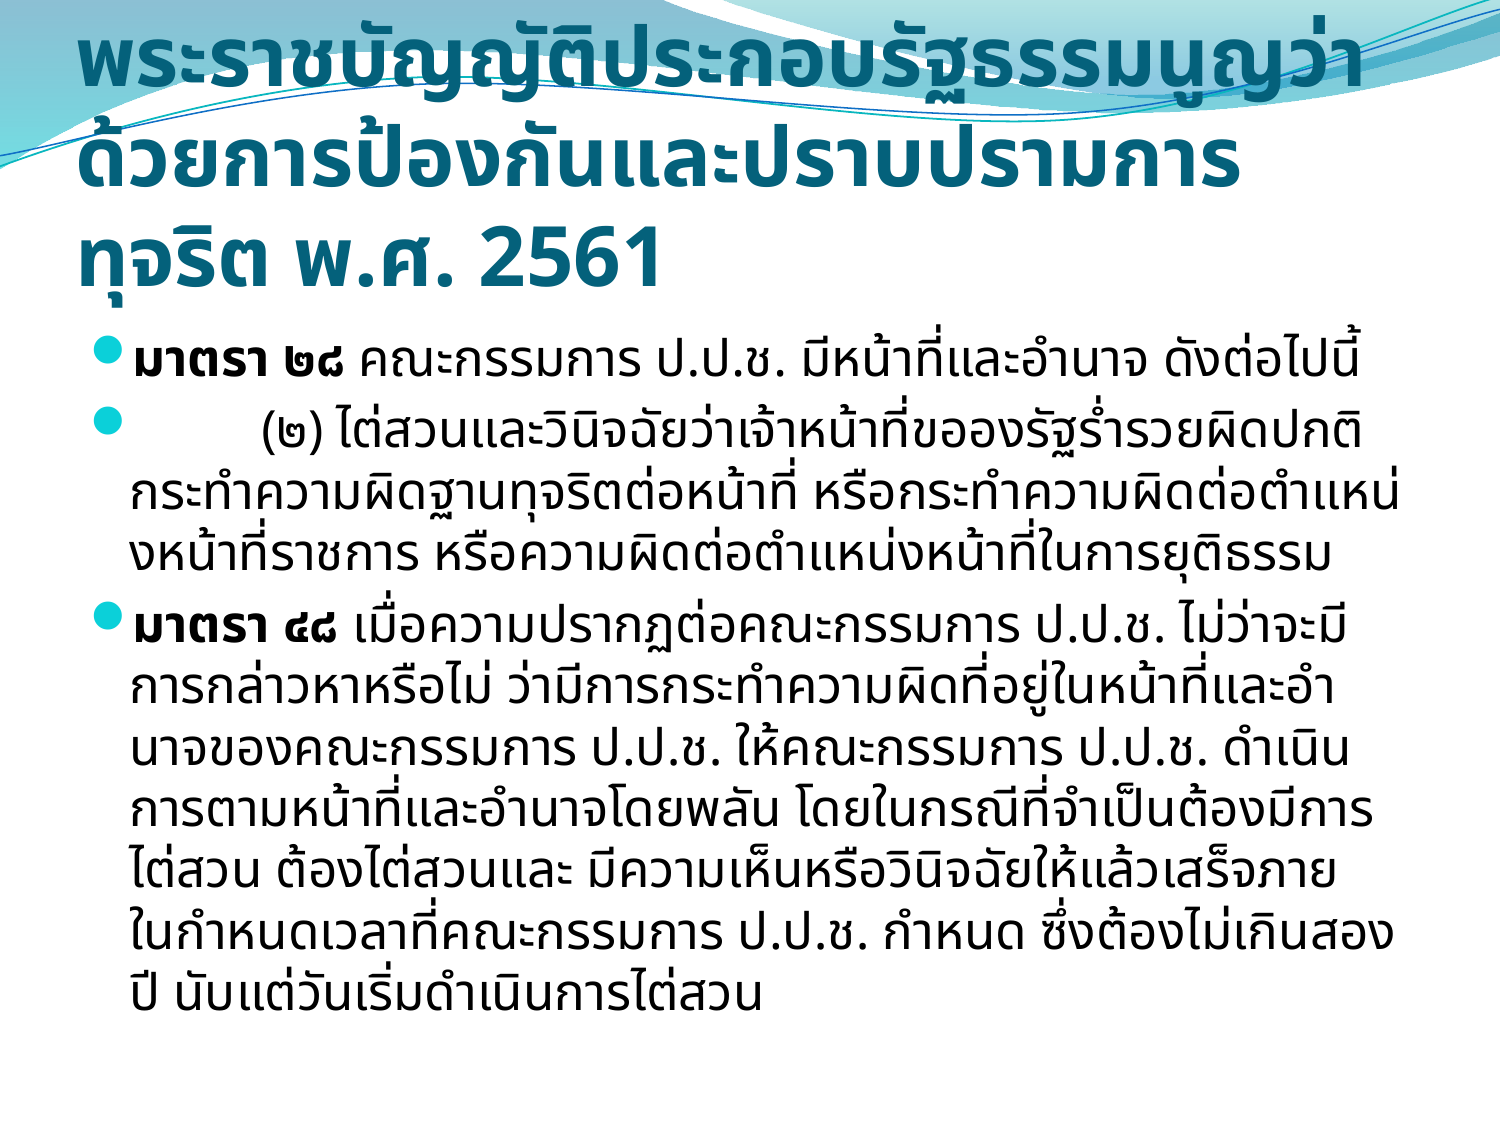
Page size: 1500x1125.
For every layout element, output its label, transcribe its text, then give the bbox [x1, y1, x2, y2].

title พระราชบัญญัติประกอบรัฐธรรมนูญว่าด้วยการป้องกันและปราบปรามการทุจริต พ.ศ. 2561 [75, 115, 1425, 303]
list มาตรา ๒๘ คณะกรรมการ ป.ป.ช. มีหน้าที่และอํานาจ ดังต่อไปนี้ (๒) ไต่สวนและวินิจฉัยว่าเจ้าหน้าที่ขอองรัฐร่ำรวยผิดปกติ กระทําความผิดฐานทุจริตต่อหน้าที่ หรือกระทําความผิดต่อตําแหน่งหน้าที่ราชการ หรือความผิดต่อตําแหน่งหน้าที่ในการยุติธรรม มาตรา ๔๘ เมื่อความปรากฏต่อคณะกรรมการ ป.ป.ช. ไม่ว่าจะมีการกล่าวหาหรือไม่ ว่ามีการกระทําความผิดที่อยู่ในหน้าที่และอํานาจของคณะกรรมการ ป.ป.ช. ให้คณะกรรมการ ป.ป.ช. ดําเนินการตามหน้าที่และอํานาจโดยพลัน โดยในกรณีที่จําเป็นต้องมีการไต่สวน ต้องไต่สวนและ มีความเห็นหรือวินิจฉัยให้แล้วเสร็จภายในกําหนดเวลาที่คณะกรรมการ ป.ป.ช. กําหนด ซึ่งต้องไม่เกินสองปี นับแต่วันเริ่มดําเนินการไต่สวน [75, 317, 1425, 1038]
